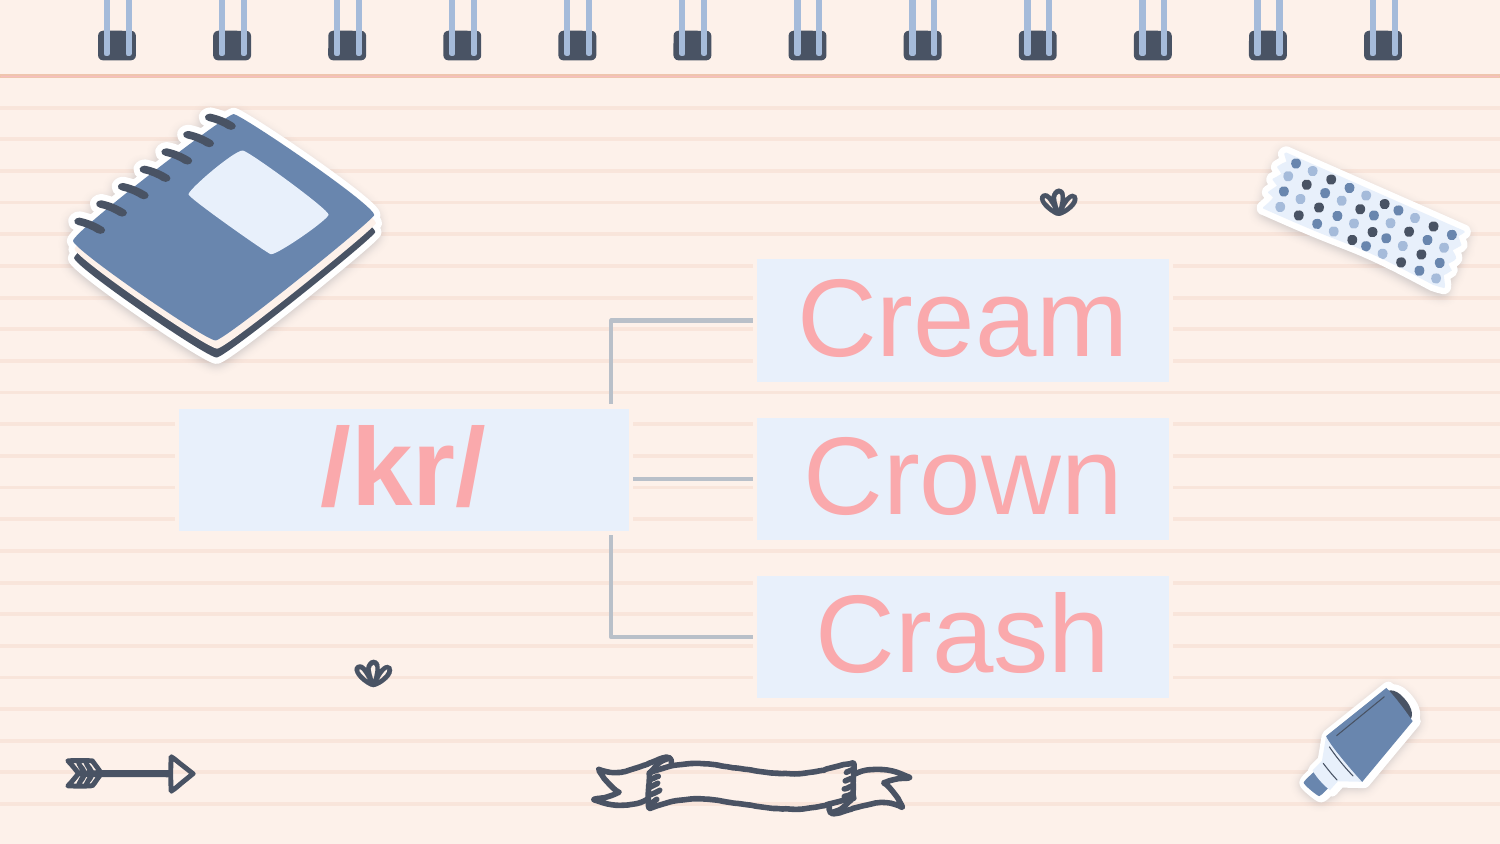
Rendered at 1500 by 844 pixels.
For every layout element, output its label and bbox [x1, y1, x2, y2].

text_box [72, 113, 377, 358]
text_box [1303, 687, 1418, 797]
text_box [1262, 188, 1466, 253]
text_box [176, 145, 1500, 813]
text_box [590, 754, 913, 817]
